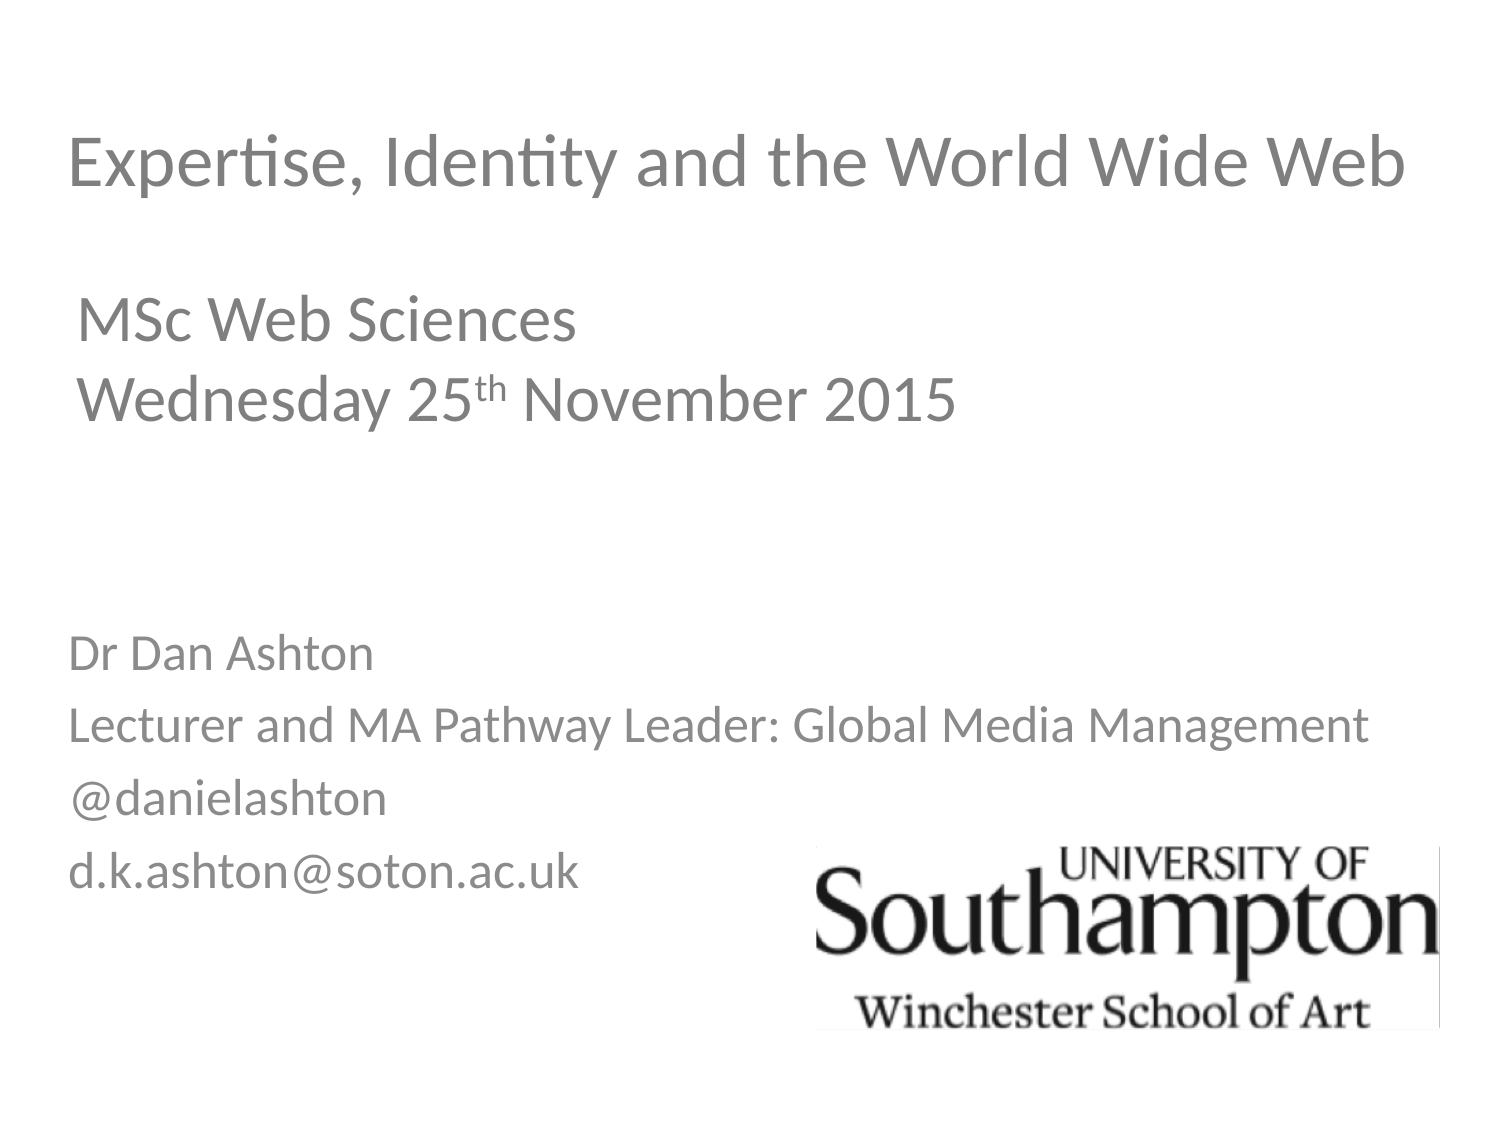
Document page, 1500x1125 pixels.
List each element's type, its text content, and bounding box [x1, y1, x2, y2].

title MSc Web Sciences Wednesday 25th November 2015 [61, 233, 1337, 476]
text_box Expertise, Identity and the World Wide Web [52, 103, 1500, 209]
subtitle Dr Dan Ashton Lecturer and MA Pathway Leader: Global Media Management @danielashton d.k.ashton@soton.ac.uk [53, 610, 1492, 1125]
picture [815, 846, 1441, 1031]
